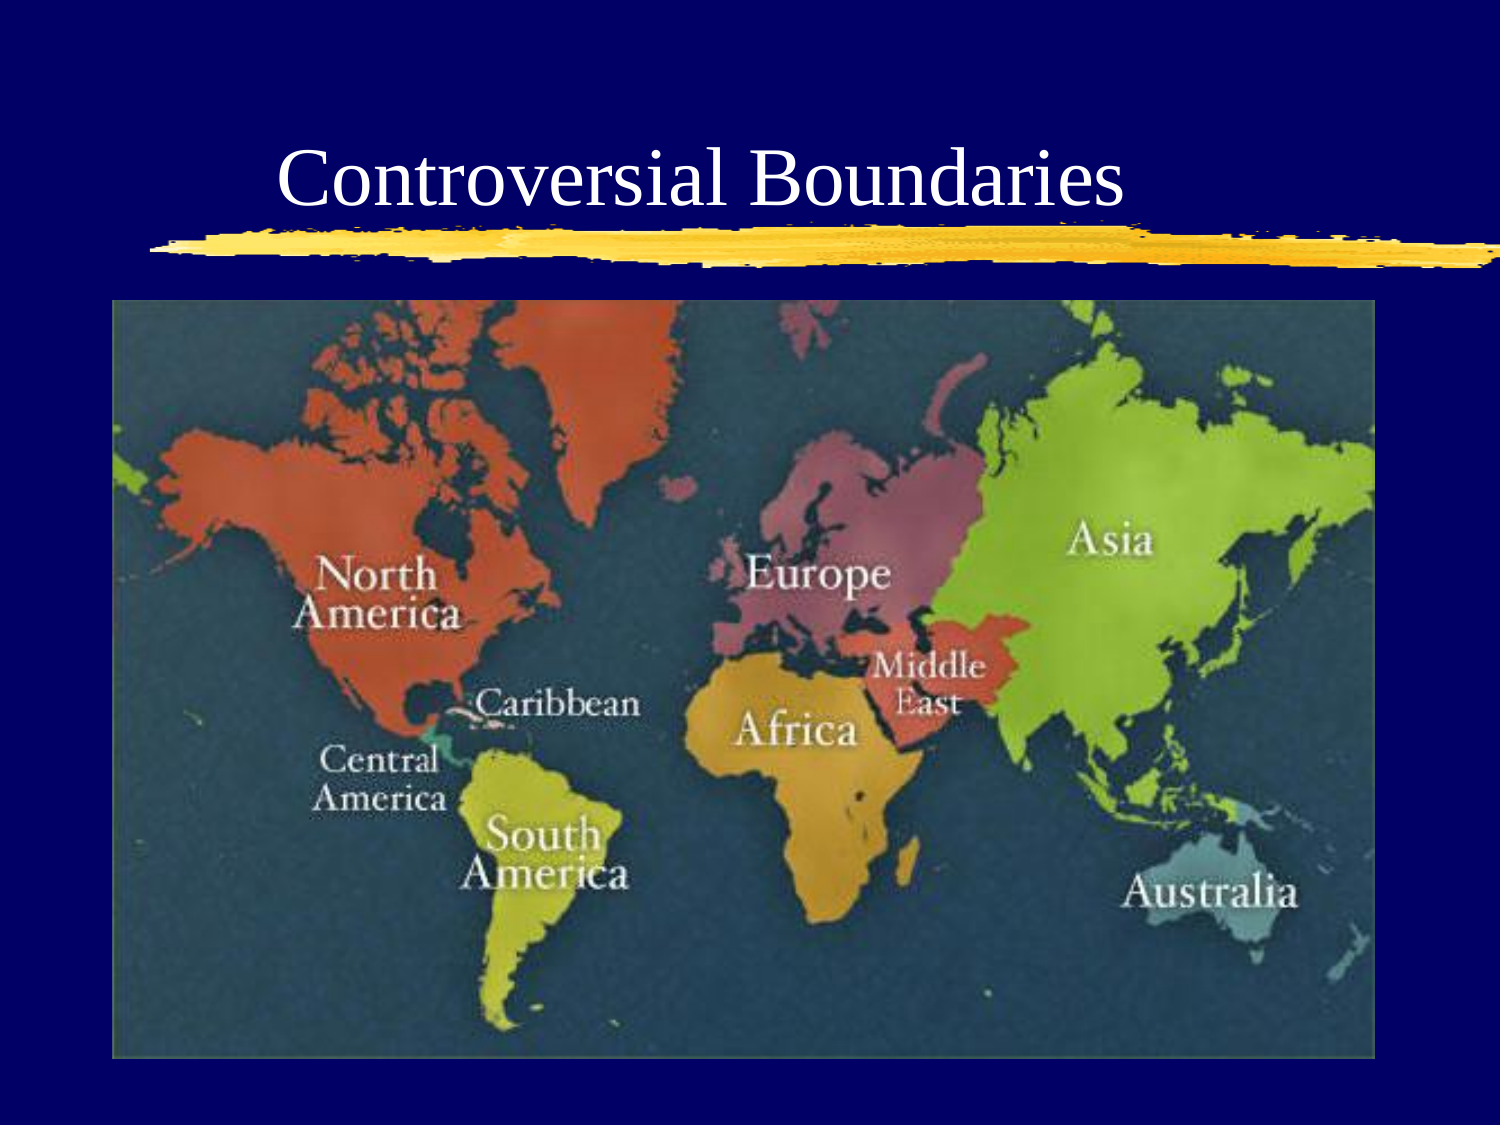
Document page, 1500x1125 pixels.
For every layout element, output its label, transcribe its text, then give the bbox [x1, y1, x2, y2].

text_box [1408, 215, 1500, 279]
text_box [112, 299, 1375, 1059]
title Controversial Boundaries [92, 122, 1408, 311]
